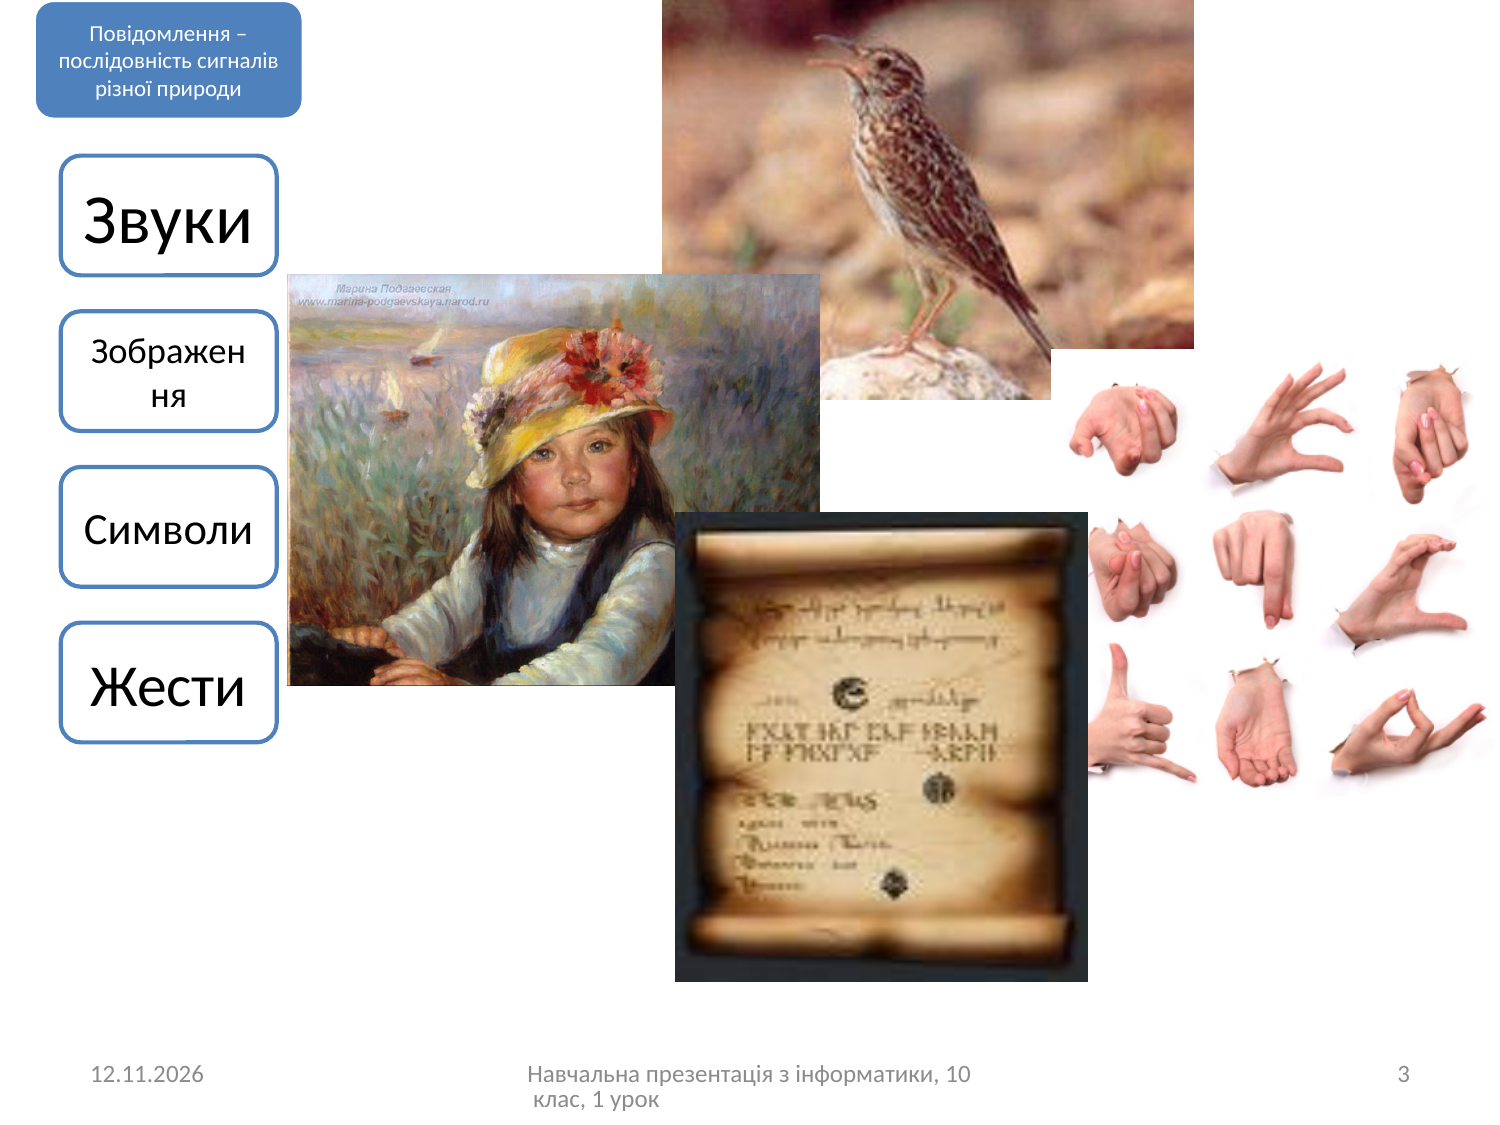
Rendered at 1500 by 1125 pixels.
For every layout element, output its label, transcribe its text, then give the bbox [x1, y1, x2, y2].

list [0, 0, 338, 743]
slide_number 3 [1074, 1042, 1425, 1103]
picture [338, 0, 1500, 982]
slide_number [75, 1042, 425, 1103]
footer Навчальна презентація з інформатики, 10 клас, 1 урок [512, 1042, 988, 1103]
